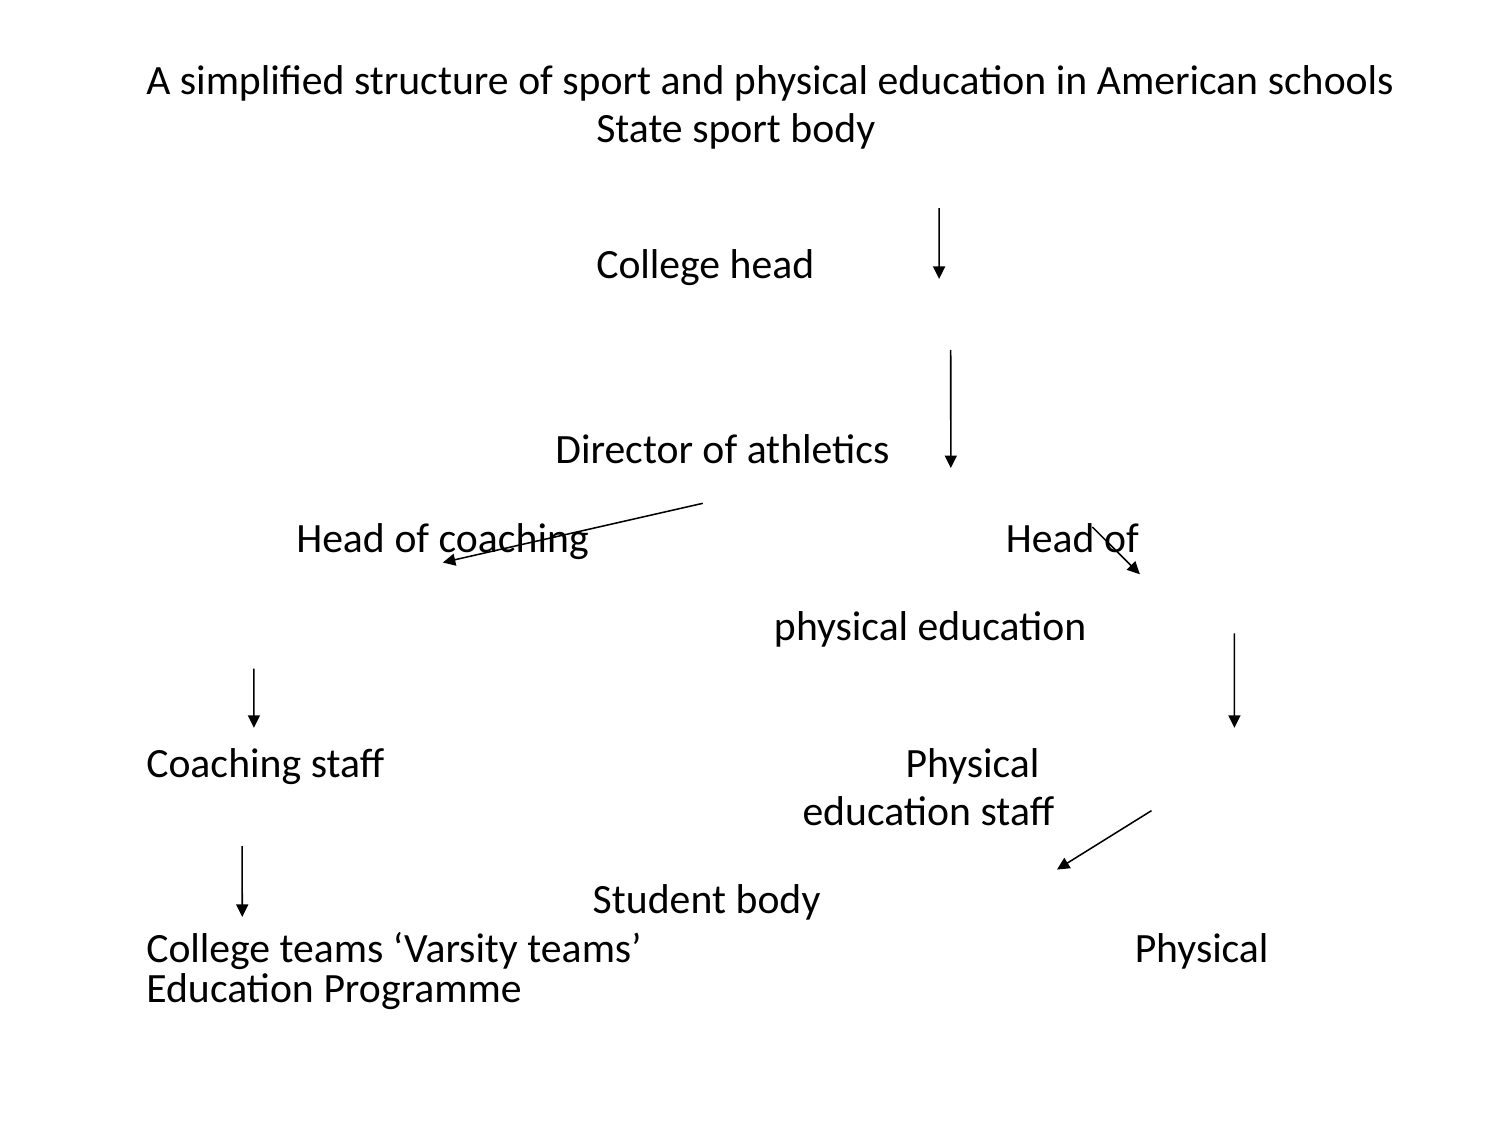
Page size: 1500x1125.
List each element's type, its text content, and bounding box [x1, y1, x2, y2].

text_box [1057, 810, 1152, 870]
text_box [442, 503, 703, 566]
text_box [236, 846, 249, 917]
text_box [1228, 633, 1241, 728]
list A simplified structure of sport and physical education in American schools State sport body College head Director of athletics Head of coaching Head of physical education Coaching staff Physical education staff Student body College teams ‘Varsity teams’ Physical Education Programme [75, 54, 1425, 1083]
text_box [1092, 526, 1140, 575]
text_box [247, 668, 261, 728]
text_box [932, 208, 946, 279]
text_box [944, 349, 957, 468]
